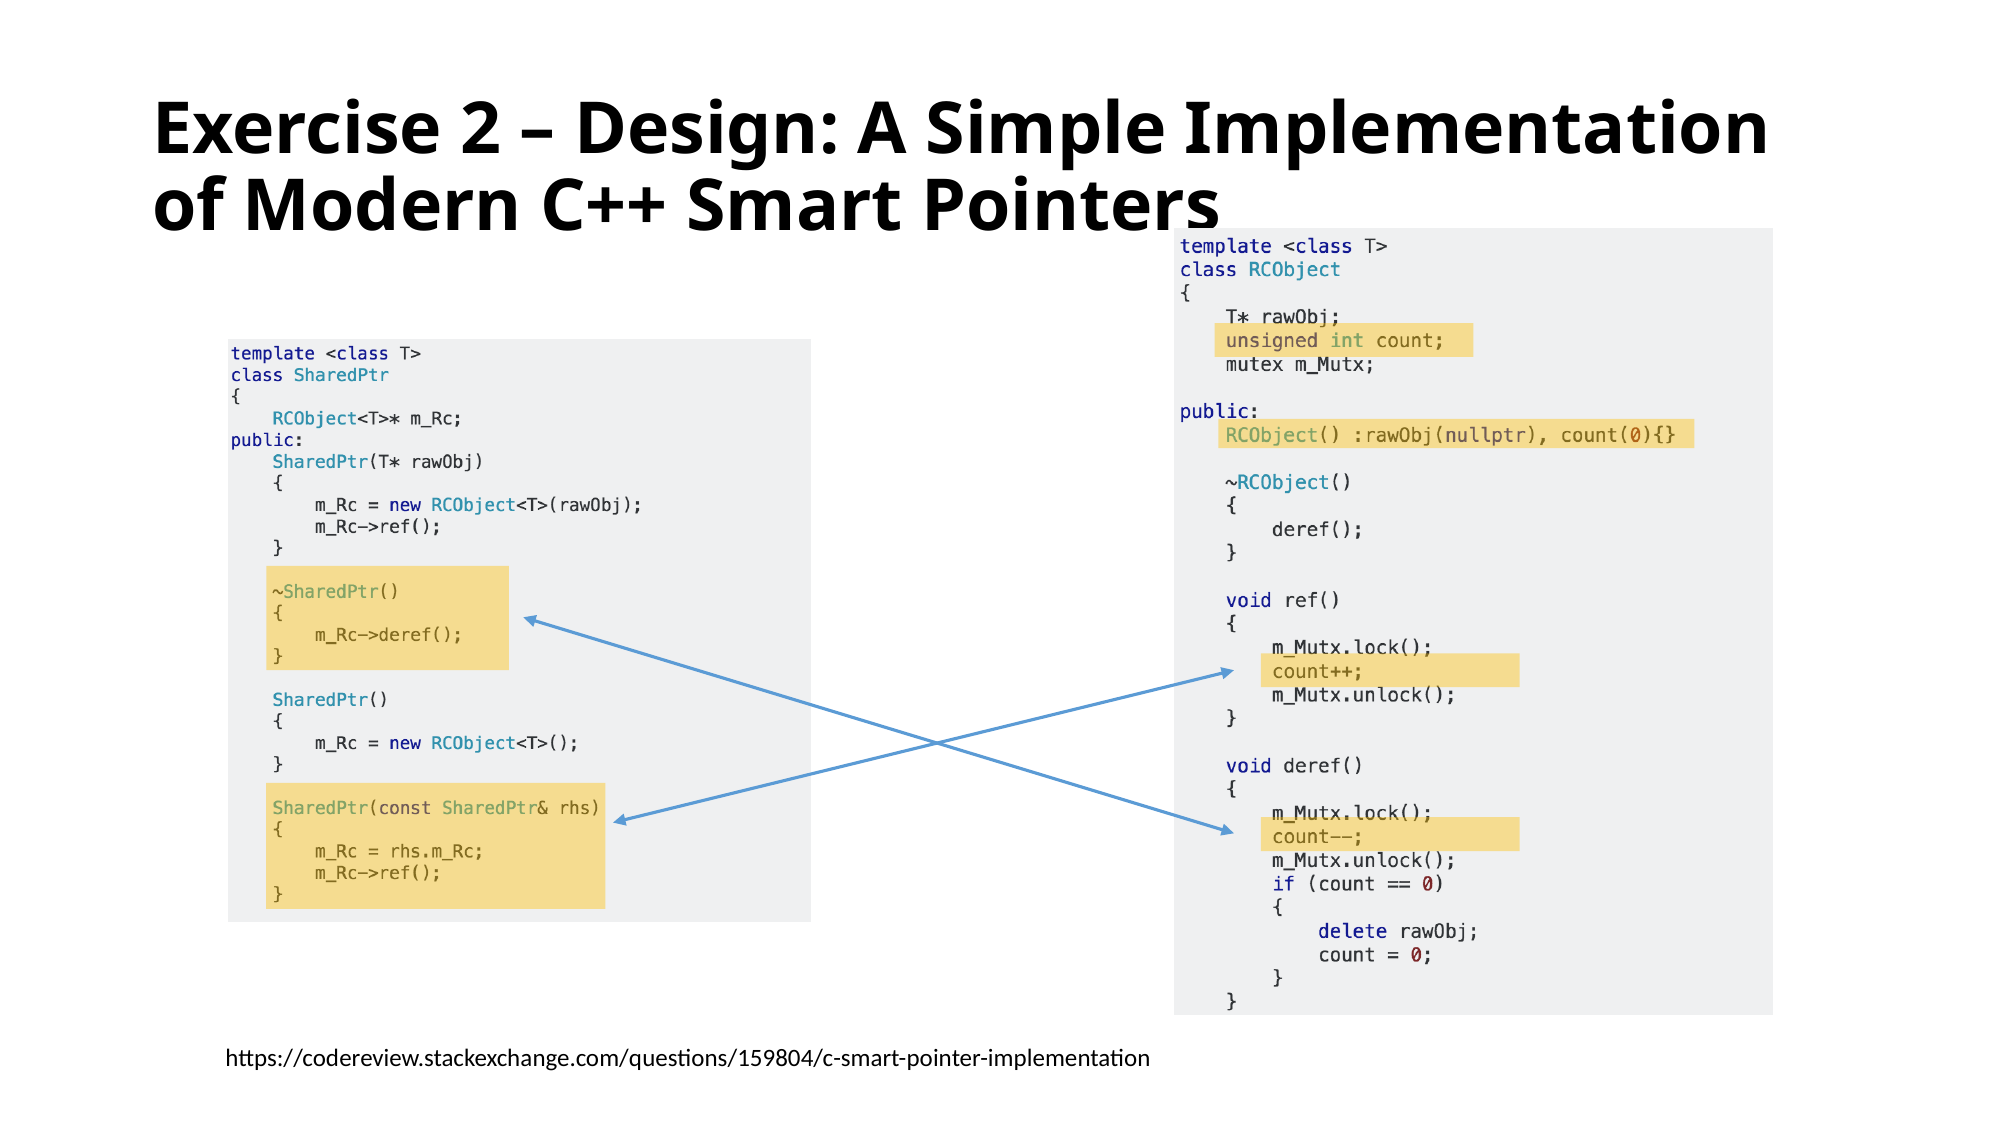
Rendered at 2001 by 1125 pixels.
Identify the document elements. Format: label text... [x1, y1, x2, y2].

picture [1173, 228, 1773, 1015]
picture [228, 339, 811, 922]
text_box https://codereview.stackexchange.com/questions/159804/c-smart-pointer-implementation [210, 1034, 1881, 1080]
title Exercise 2 – Design: A Simple Implementation of Modern C++ Smart Pointers [137, 59, 1863, 278]
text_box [523, 617, 1234, 834]
